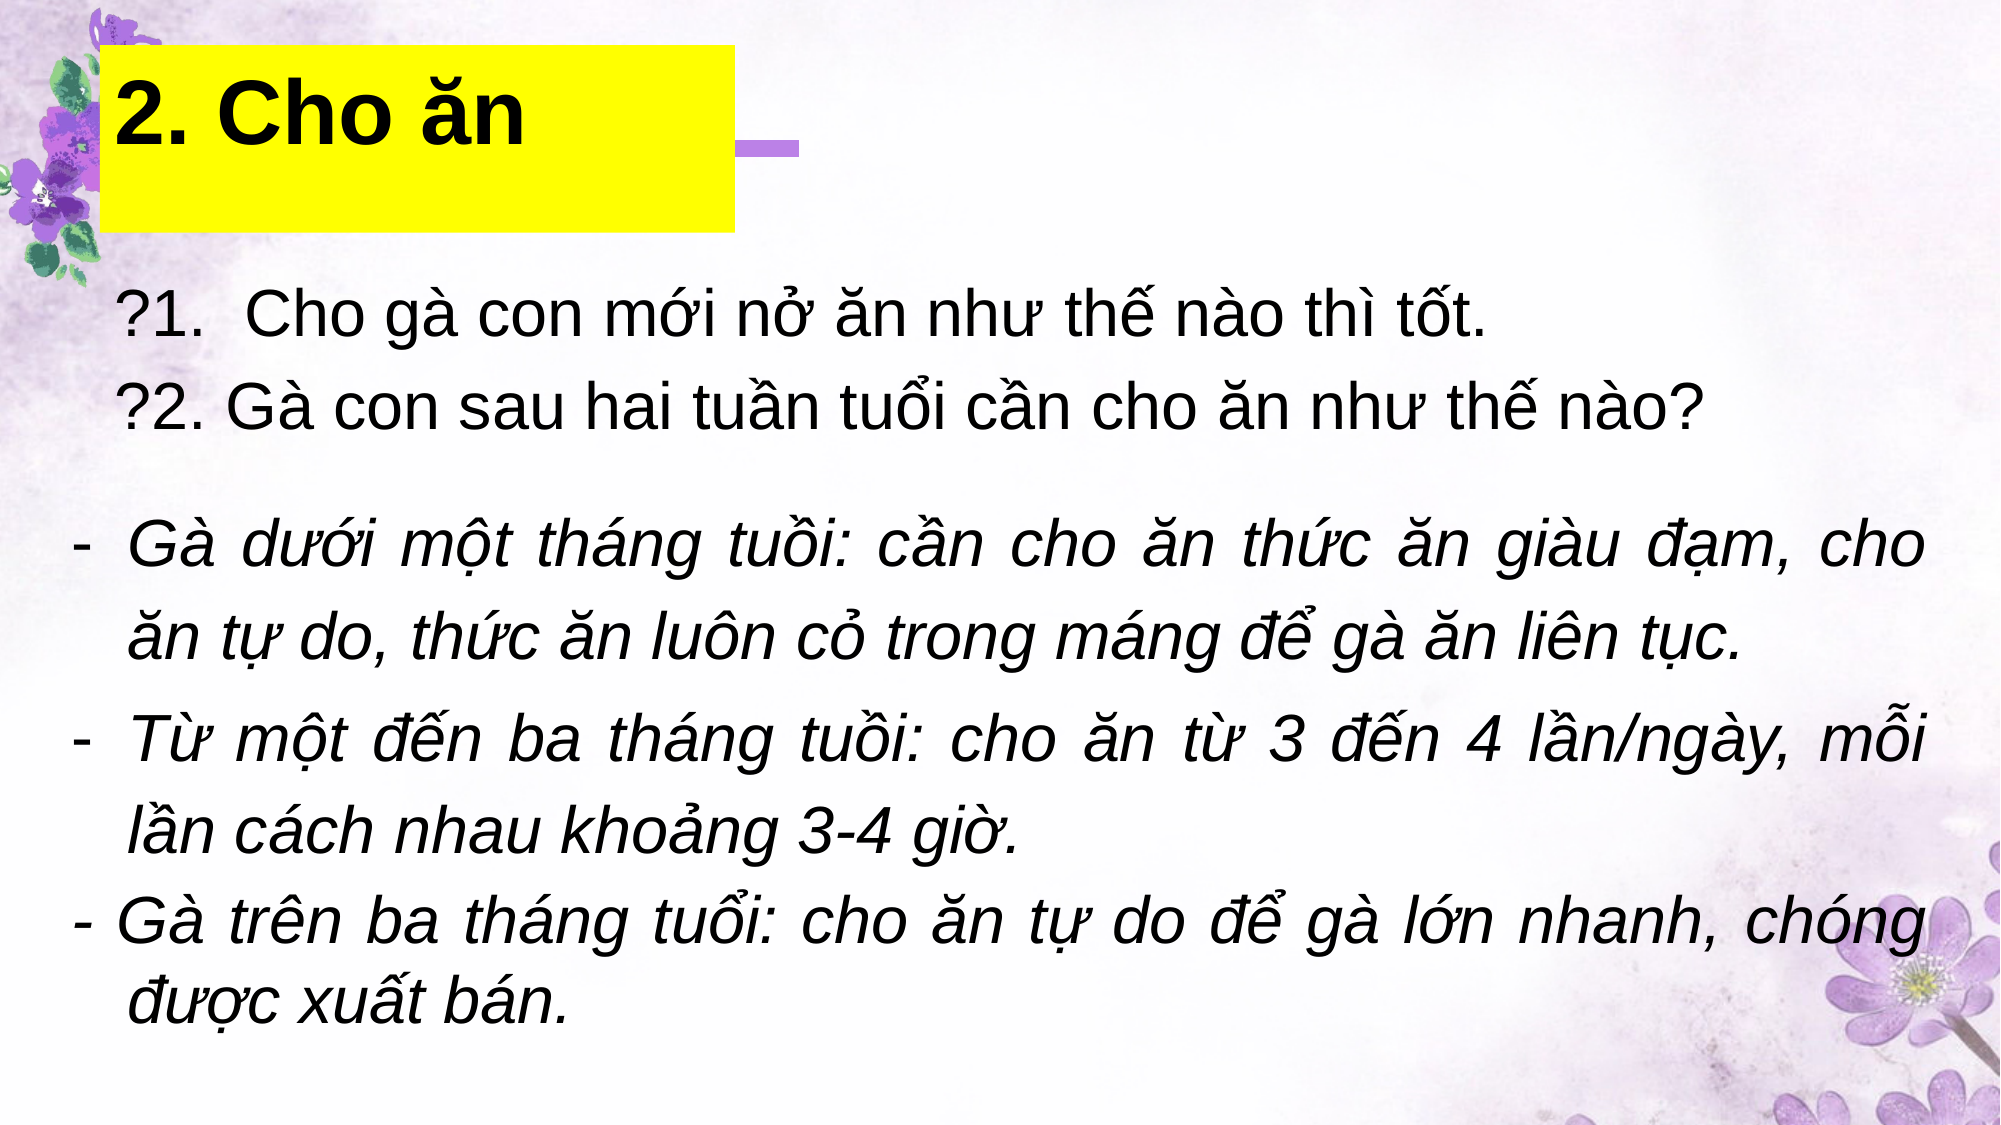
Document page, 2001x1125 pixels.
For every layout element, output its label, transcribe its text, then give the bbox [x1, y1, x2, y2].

text_box Gà dưới một tháng tuồi: cần cho ăn thức ăn giàu đạm, cho ăn tự do, thức ăn luôn cỏ trong máng để gà ăn liên tục. Từ một đến ba tháng tuồi: cho ăn từ 3 đến 4 lần/ngày, mỗi lần cách nhau khoảng 3-4 giờ. - Gà trên ba tháng tuổi: cho ăn tự do để gà lớn nhanh, chóng được xuất bán. [56, 479, 1944, 1045]
title 2. Cho ăn [99, 45, 735, 233]
picture [0, 0, 2000, 1125]
list ?1. Cho gà con mới nở ăn như thế nào thì tốt. ?2. Gà con sau hai tuần tuổi cần cho ăn như thế nào? [99, 262, 1900, 479]
